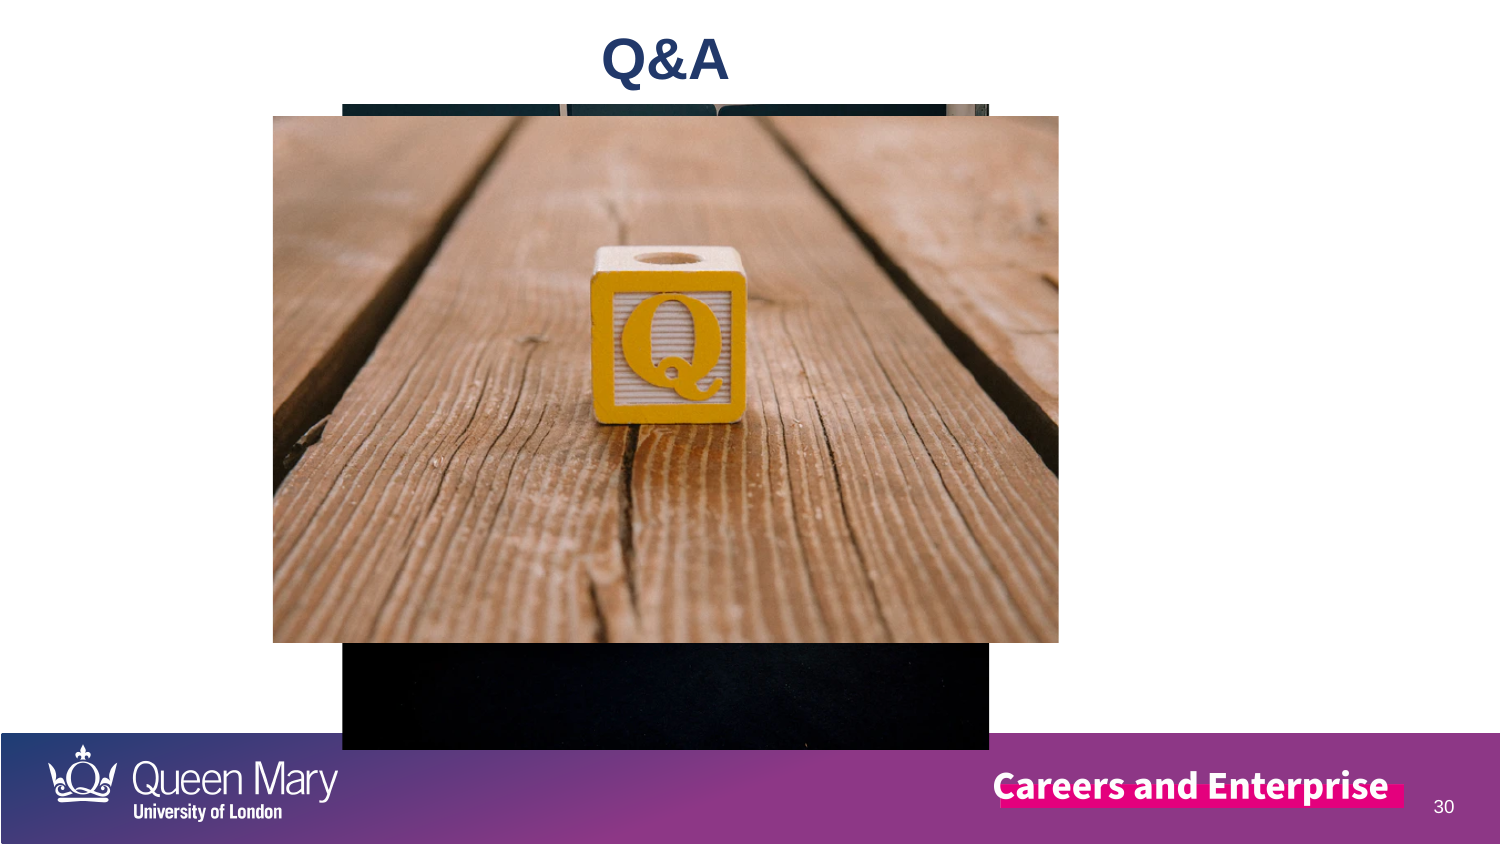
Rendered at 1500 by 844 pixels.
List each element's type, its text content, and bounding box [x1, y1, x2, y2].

picture [48, 744, 338, 822]
picture [994, 770, 1404, 808]
title Q&A [222, 22, 1109, 86]
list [342, 643, 990, 750]
picture [272, 116, 1059, 643]
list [342, 102, 990, 116]
